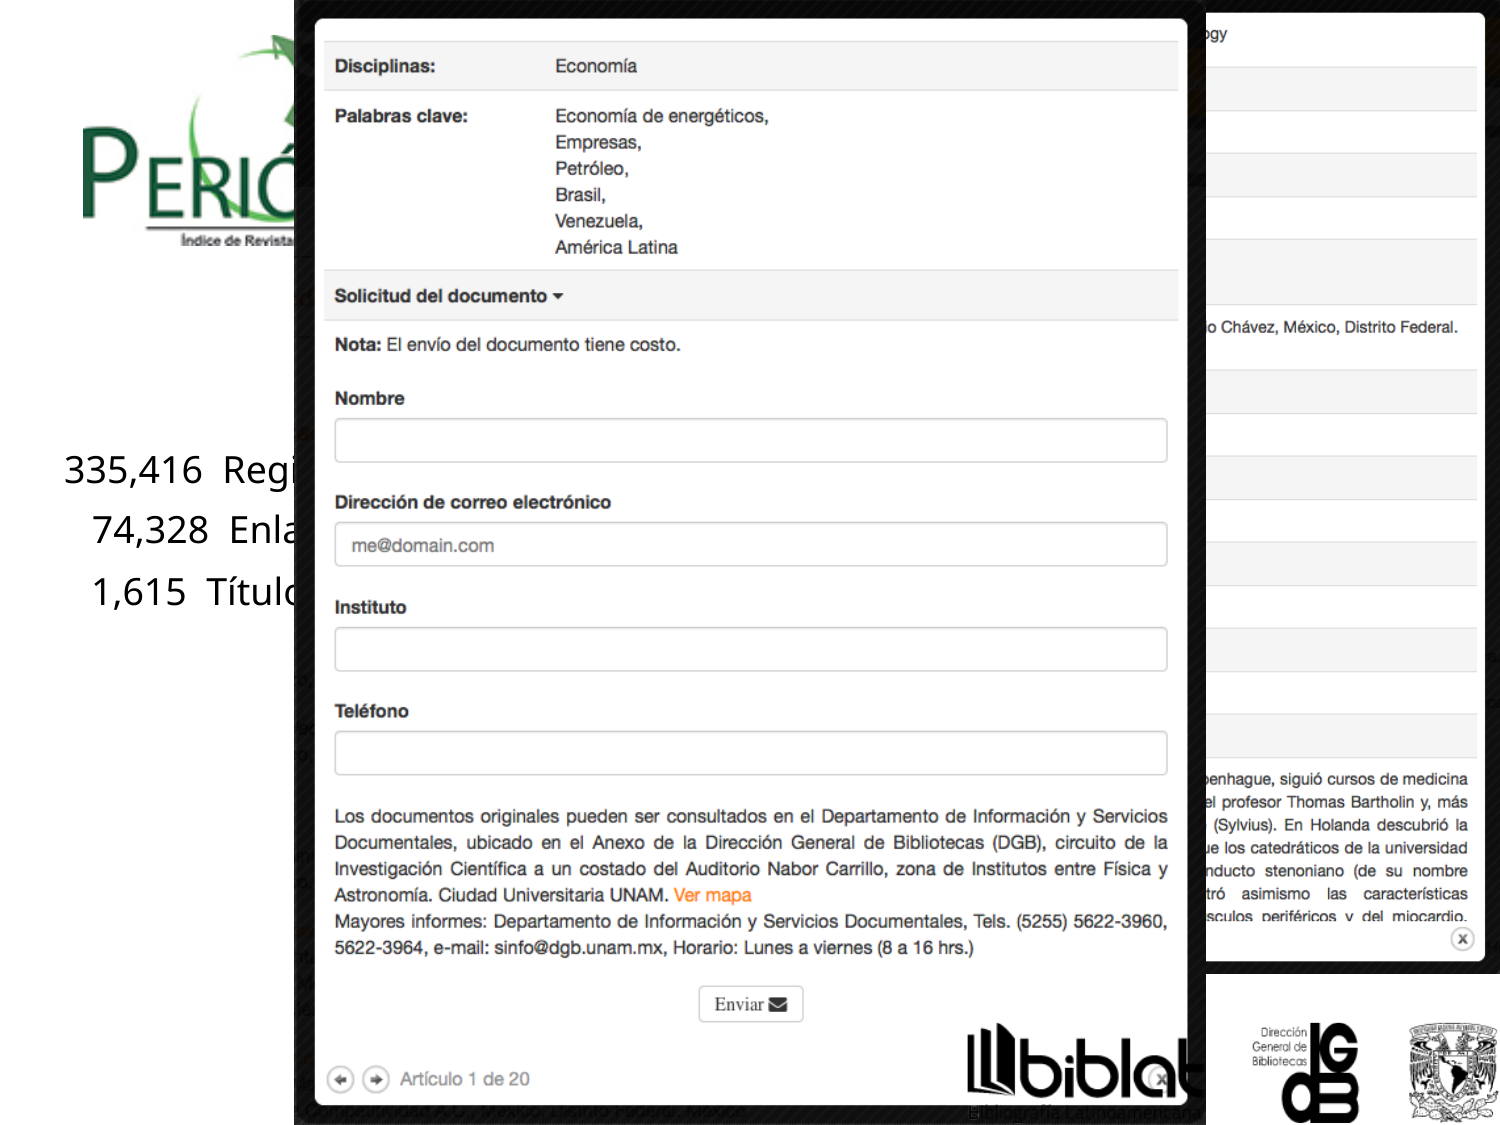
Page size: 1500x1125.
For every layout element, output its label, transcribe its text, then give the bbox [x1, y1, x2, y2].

text_box 1,615 Títulos [66, 560, 289, 621]
text_box 335,416 Registros bibliográficos [49, 438, 289, 498]
text_box 74,328 Enlaces a texto completo [67, 498, 289, 558]
picture [83, 0, 1500, 1125]
